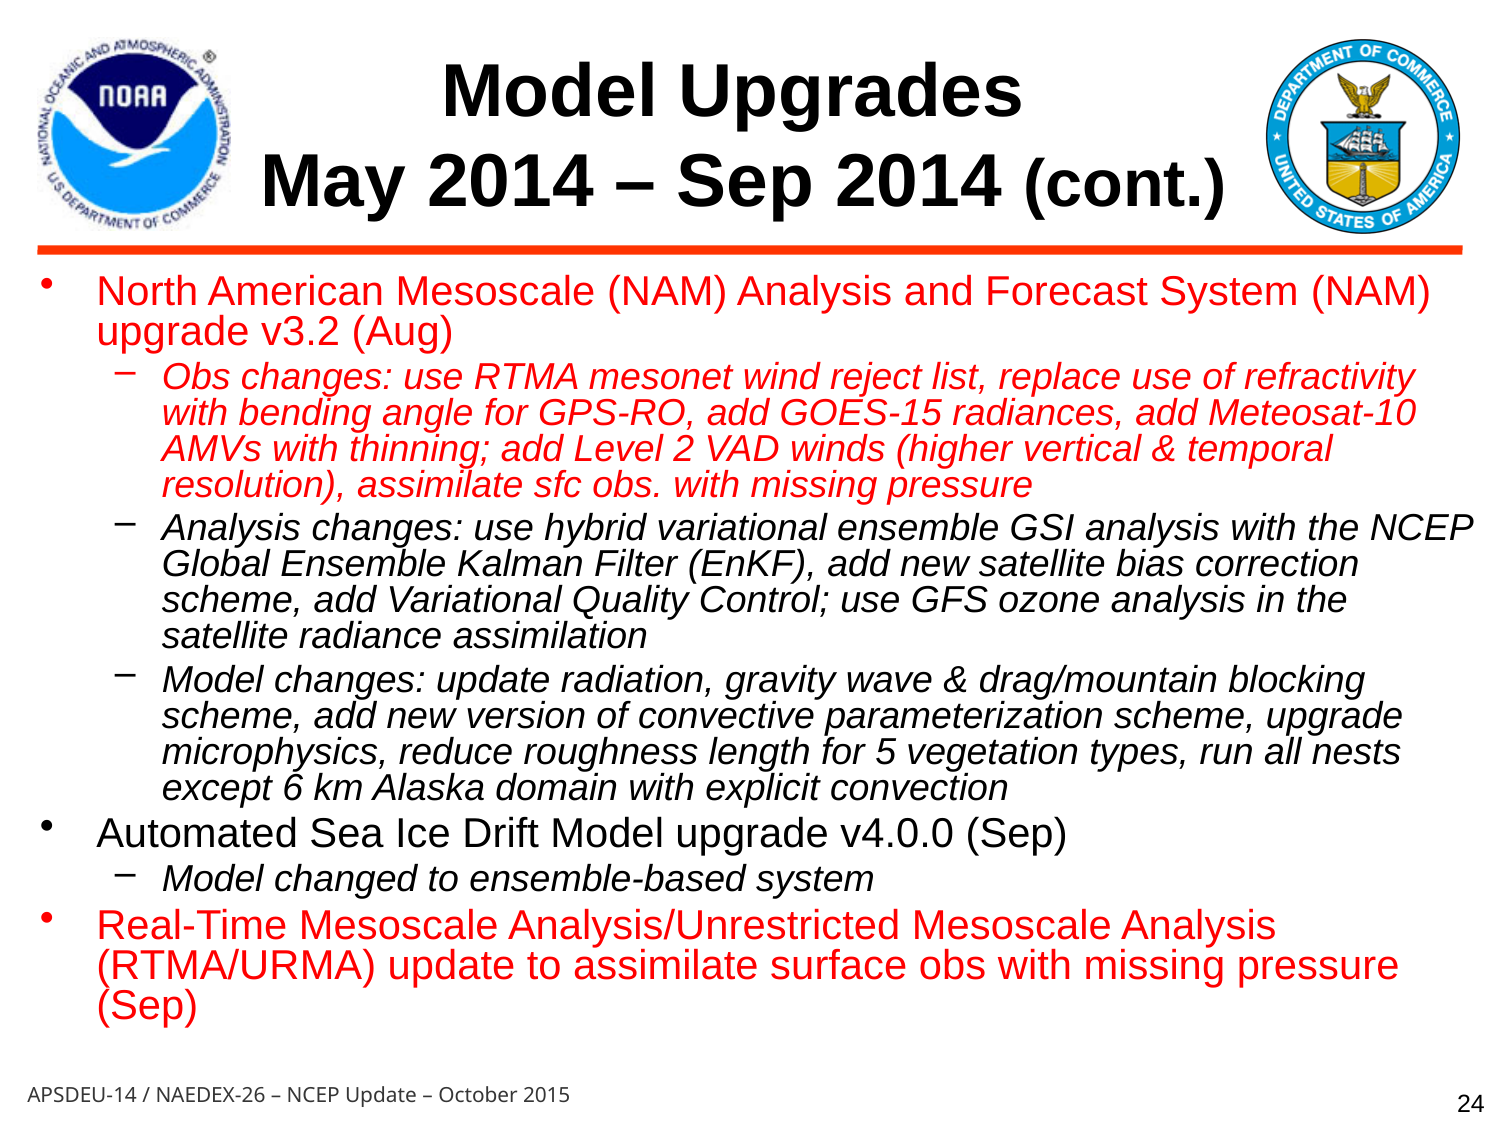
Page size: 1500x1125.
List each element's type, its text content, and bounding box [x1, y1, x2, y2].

title Model Upgrades May 2014 – Sep 2014 (cont.) [237, 37, 1250, 225]
text_box APSDEU-14 / NAEDEX-26 – NCEP Update – October 2015 [12, 1062, 1187, 1125]
picture [1262, 37, 1463, 237]
slide_number 24 [1187, 1049, 1500, 1125]
list North American Mesoscale (NAM) Analysis and Forecast System (NAM) upgrade v3.2 (Aug) Obs changes: use RTMA mesonet wind reject list, replace use of refractivity with bending angle for GPS-RO, add GOES-15 radiances, add Meteosat-10 AMVs with thinning; add Level 2 VAD winds (higher vertical & temporal resolution), assimilate sfc obs. with missing pressure Analysis changes: use hybrid variational ensemble GSI analysis with the NCEP Global Ensemble Kalman Filter (EnKF), add new satellite bias correction scheme, add Variational Quality Control; use GFS ozone analysis in the satellite radiance assimilation Model changes: update radiation, gravity wave & drag/mountain blocking scheme, add new version of convective parameterization scheme, upgrade microphysics, reduce roughness length for 5 vegetation types, run all nests except 6 km Alaska domain with explicit convection Automated Sea Ice Drift Model upgrade v4.0.0 (Sep) Model changed to ensemble-based system Real-Time Mesoscale Analysis/Unrestricted Mesoscale Analysis (RTMA/URMA) update to assimilate surface obs with missing pressure (Sep) [24, 237, 1500, 1062]
picture [37, 37, 231, 231]
